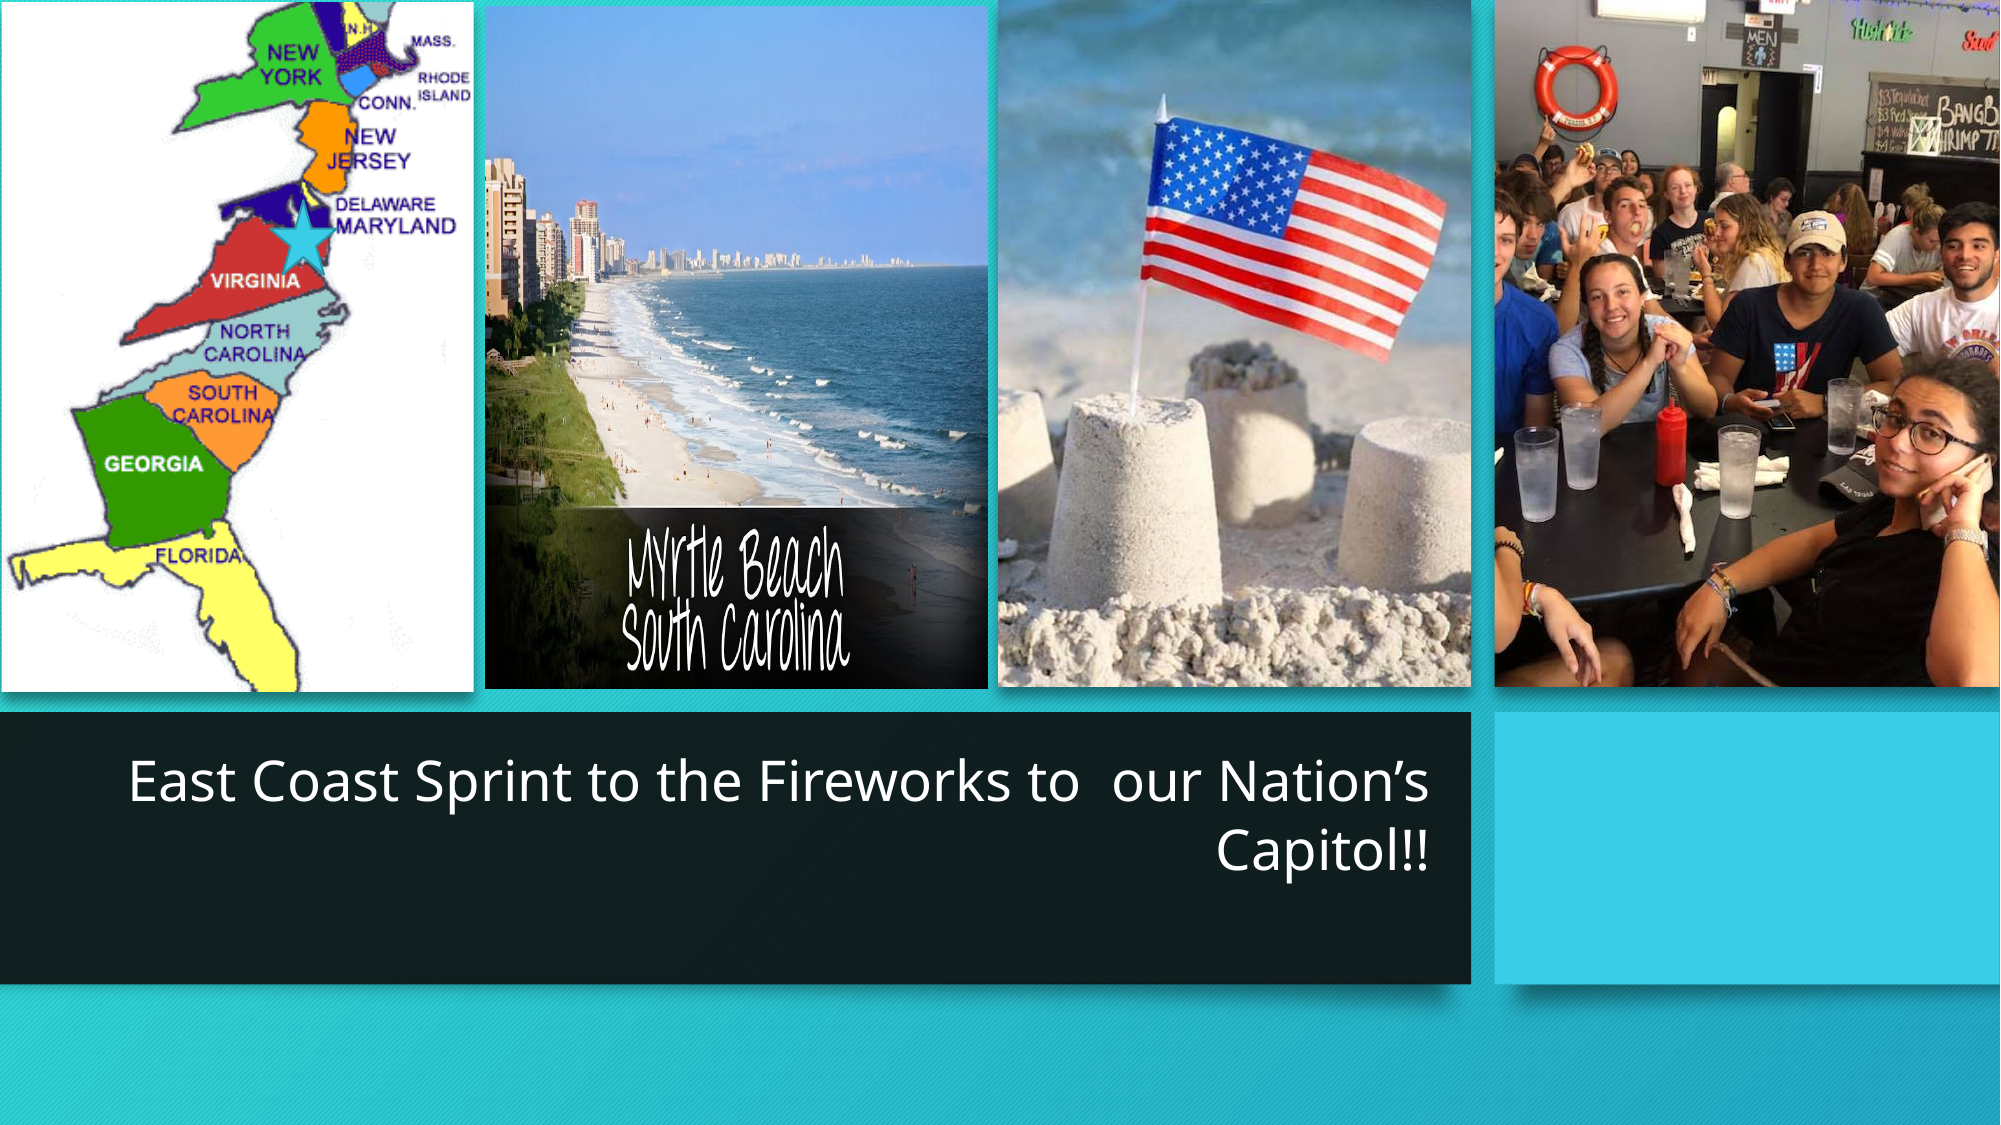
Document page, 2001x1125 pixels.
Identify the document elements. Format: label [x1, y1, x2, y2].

picture [1494, 0, 2000, 688]
picture [997, 0, 1472, 688]
text_box [0, 0, 2000, 1125]
picture [1, 2, 474, 692]
picture [484, 6, 988, 689]
